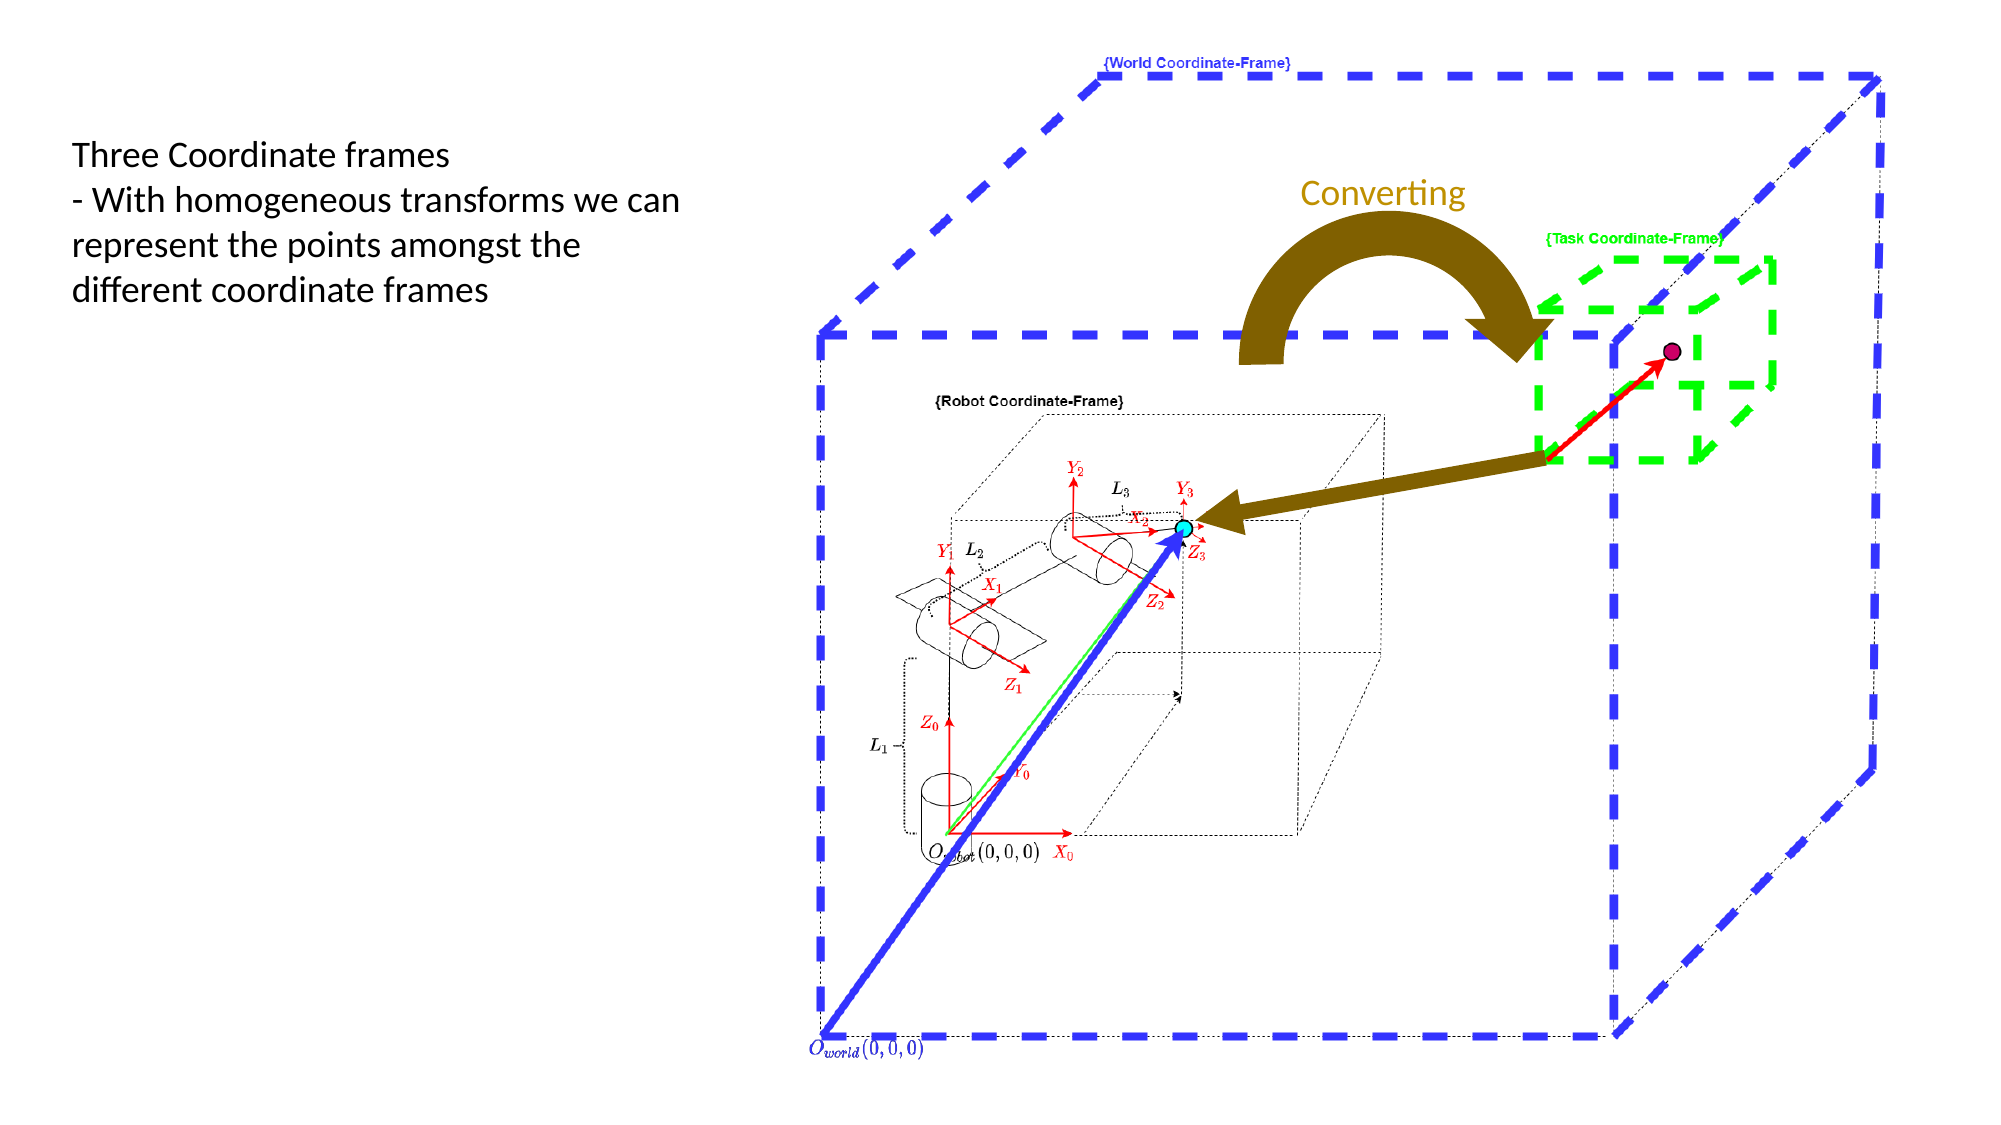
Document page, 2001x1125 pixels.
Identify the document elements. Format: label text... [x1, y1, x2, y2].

text_box Three Coordinate frames - With homogeneous transforms we can represent the points amongst the different coordinate frames [57, 122, 733, 318]
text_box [1195, 457, 1546, 521]
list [774, 46, 1886, 1066]
